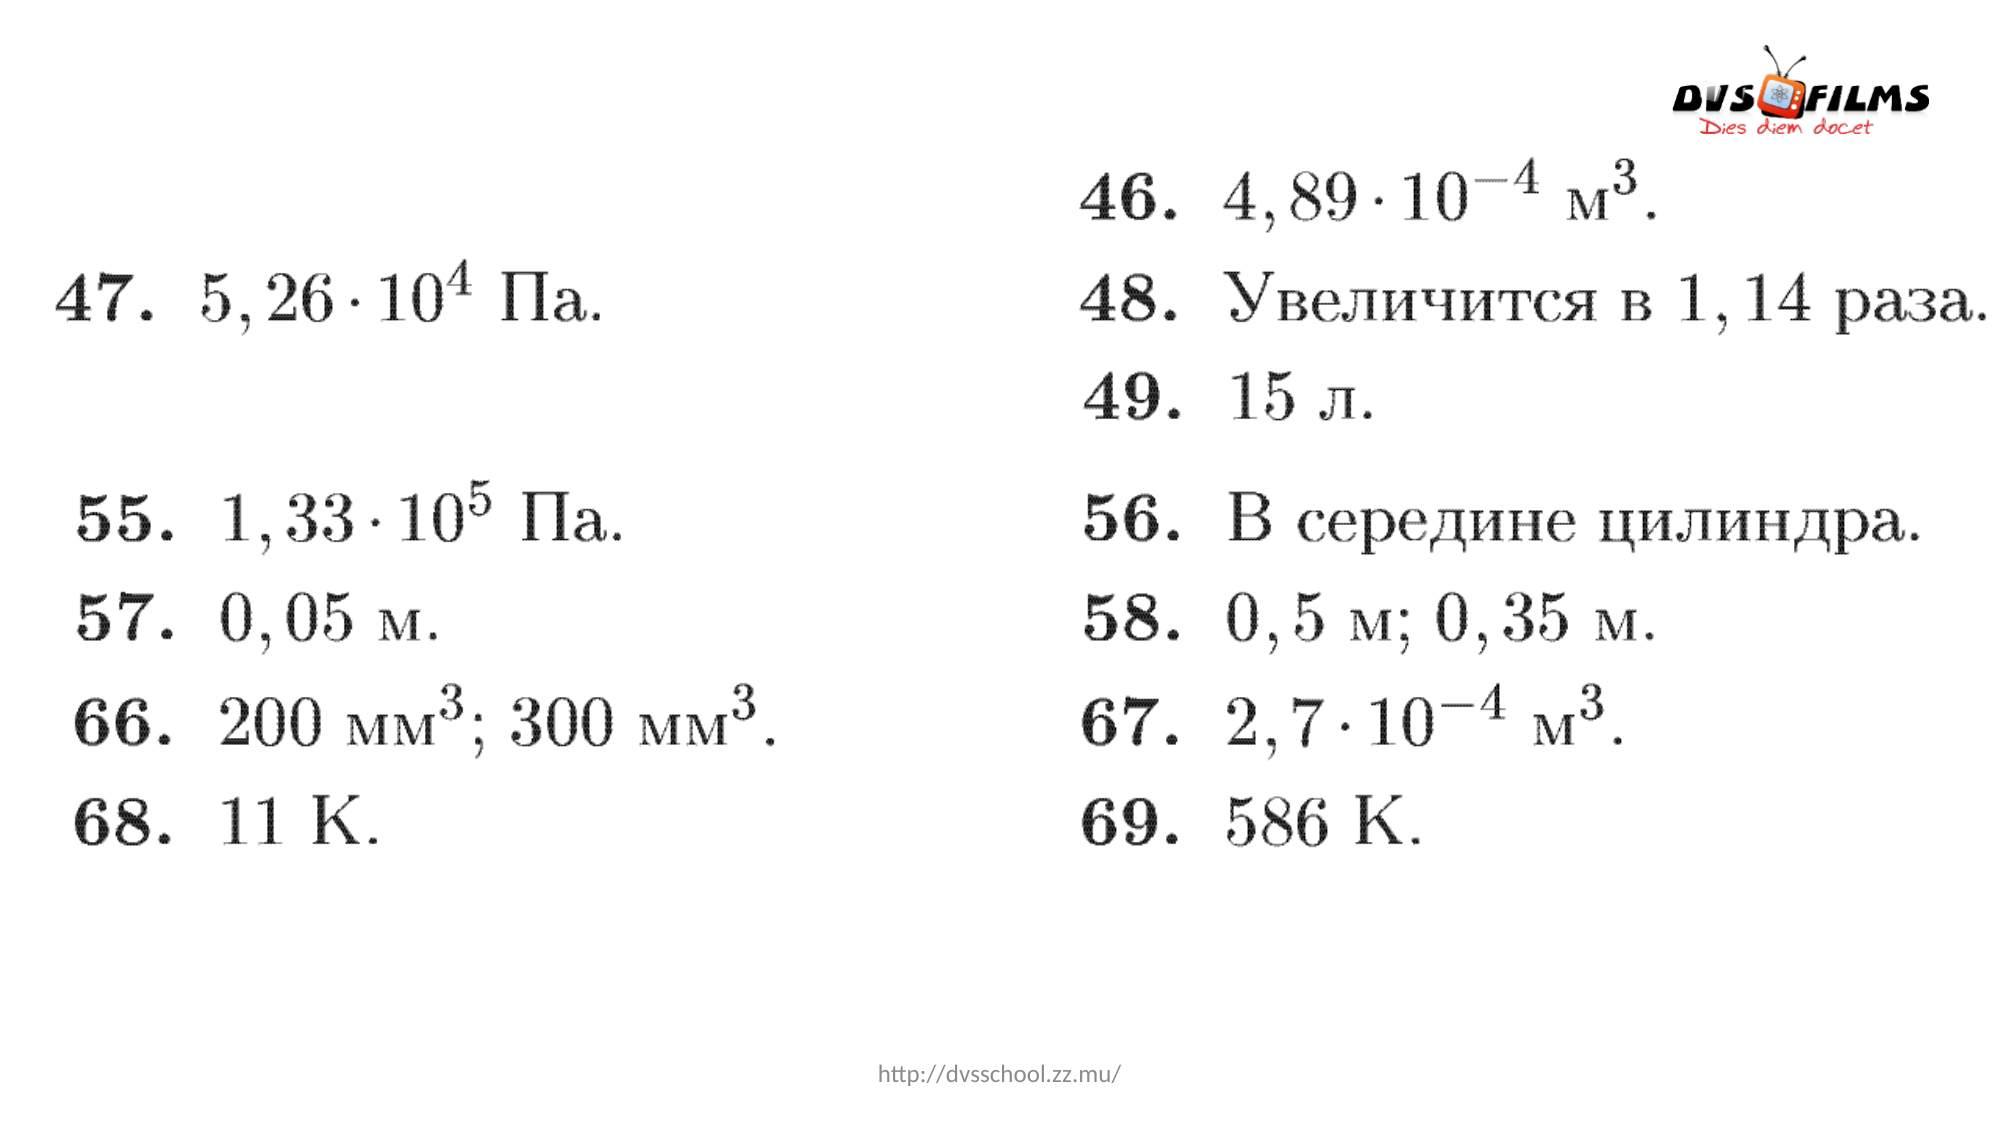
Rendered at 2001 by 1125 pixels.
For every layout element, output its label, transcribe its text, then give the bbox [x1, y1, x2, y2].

picture [1669, 41, 1933, 137]
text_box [26, 137, 2000, 863]
footer http://dvsschool.zz.mu/ [662, 1042, 1338, 1103]
